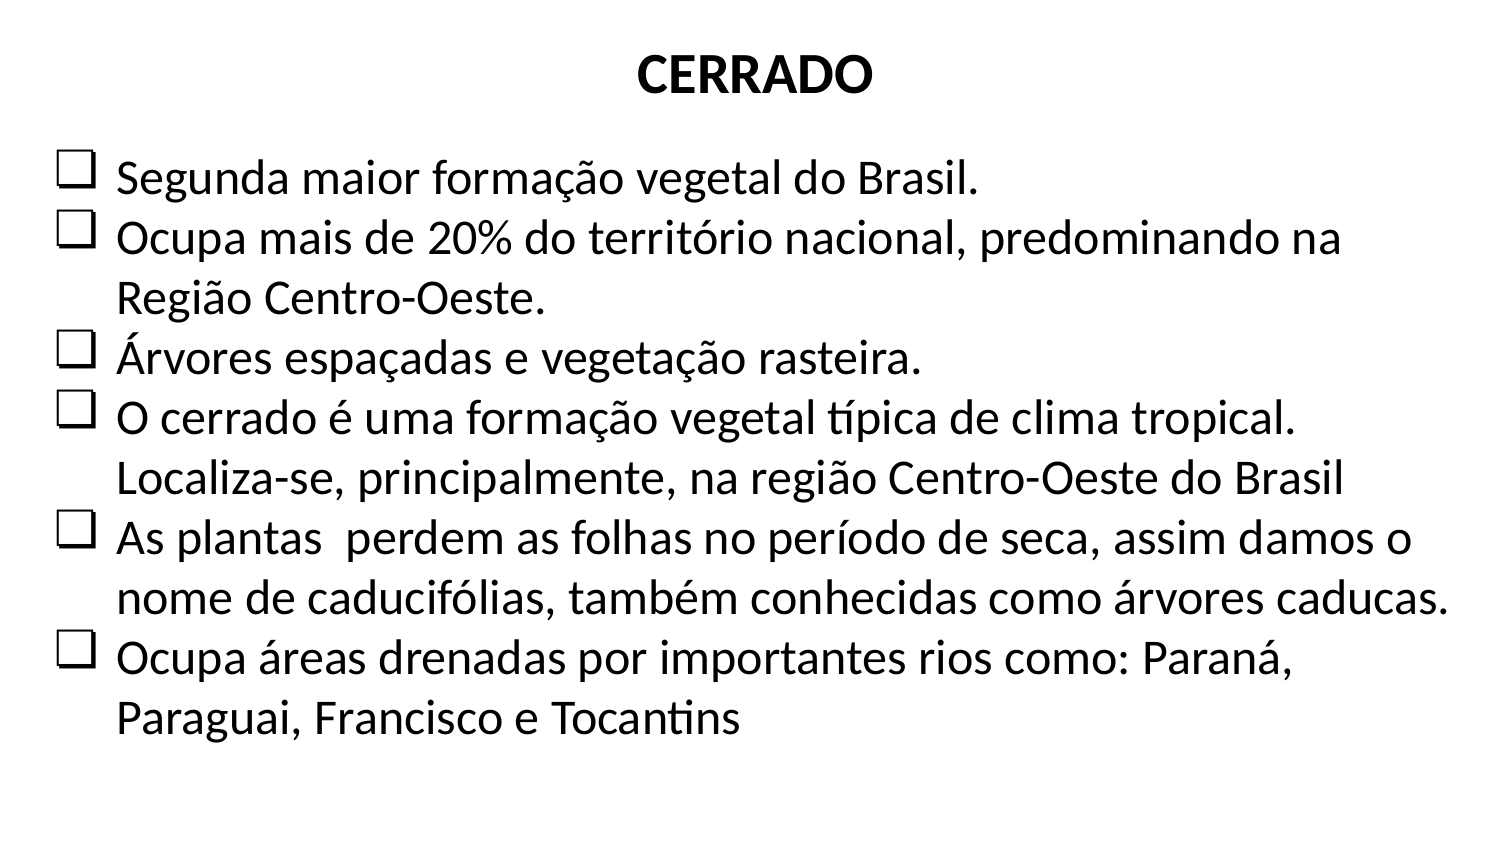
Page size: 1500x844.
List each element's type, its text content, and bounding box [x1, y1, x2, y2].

text_box Segunda maior formação vegetal do Brasil. Ocupa mais de 20% do território nacional, predominando na Região Centro-Oeste. Árvores espaçadas e vegetação rasteira. O cerrado é uma formação vegetal típica de clima tropical. Localiza-se, principalmente, na região Centro-Oeste do Brasil As plantas perdem as folhas no período de seca, assim damos o nome de caducifólias, também conhecidas como árvores caducas. Ocupa áreas drenadas por importantes rios como: Paraná, Paraguai, Francisco e Tocantins [26, 136, 1474, 787]
text_box CERRADO [621, 27, 904, 113]
